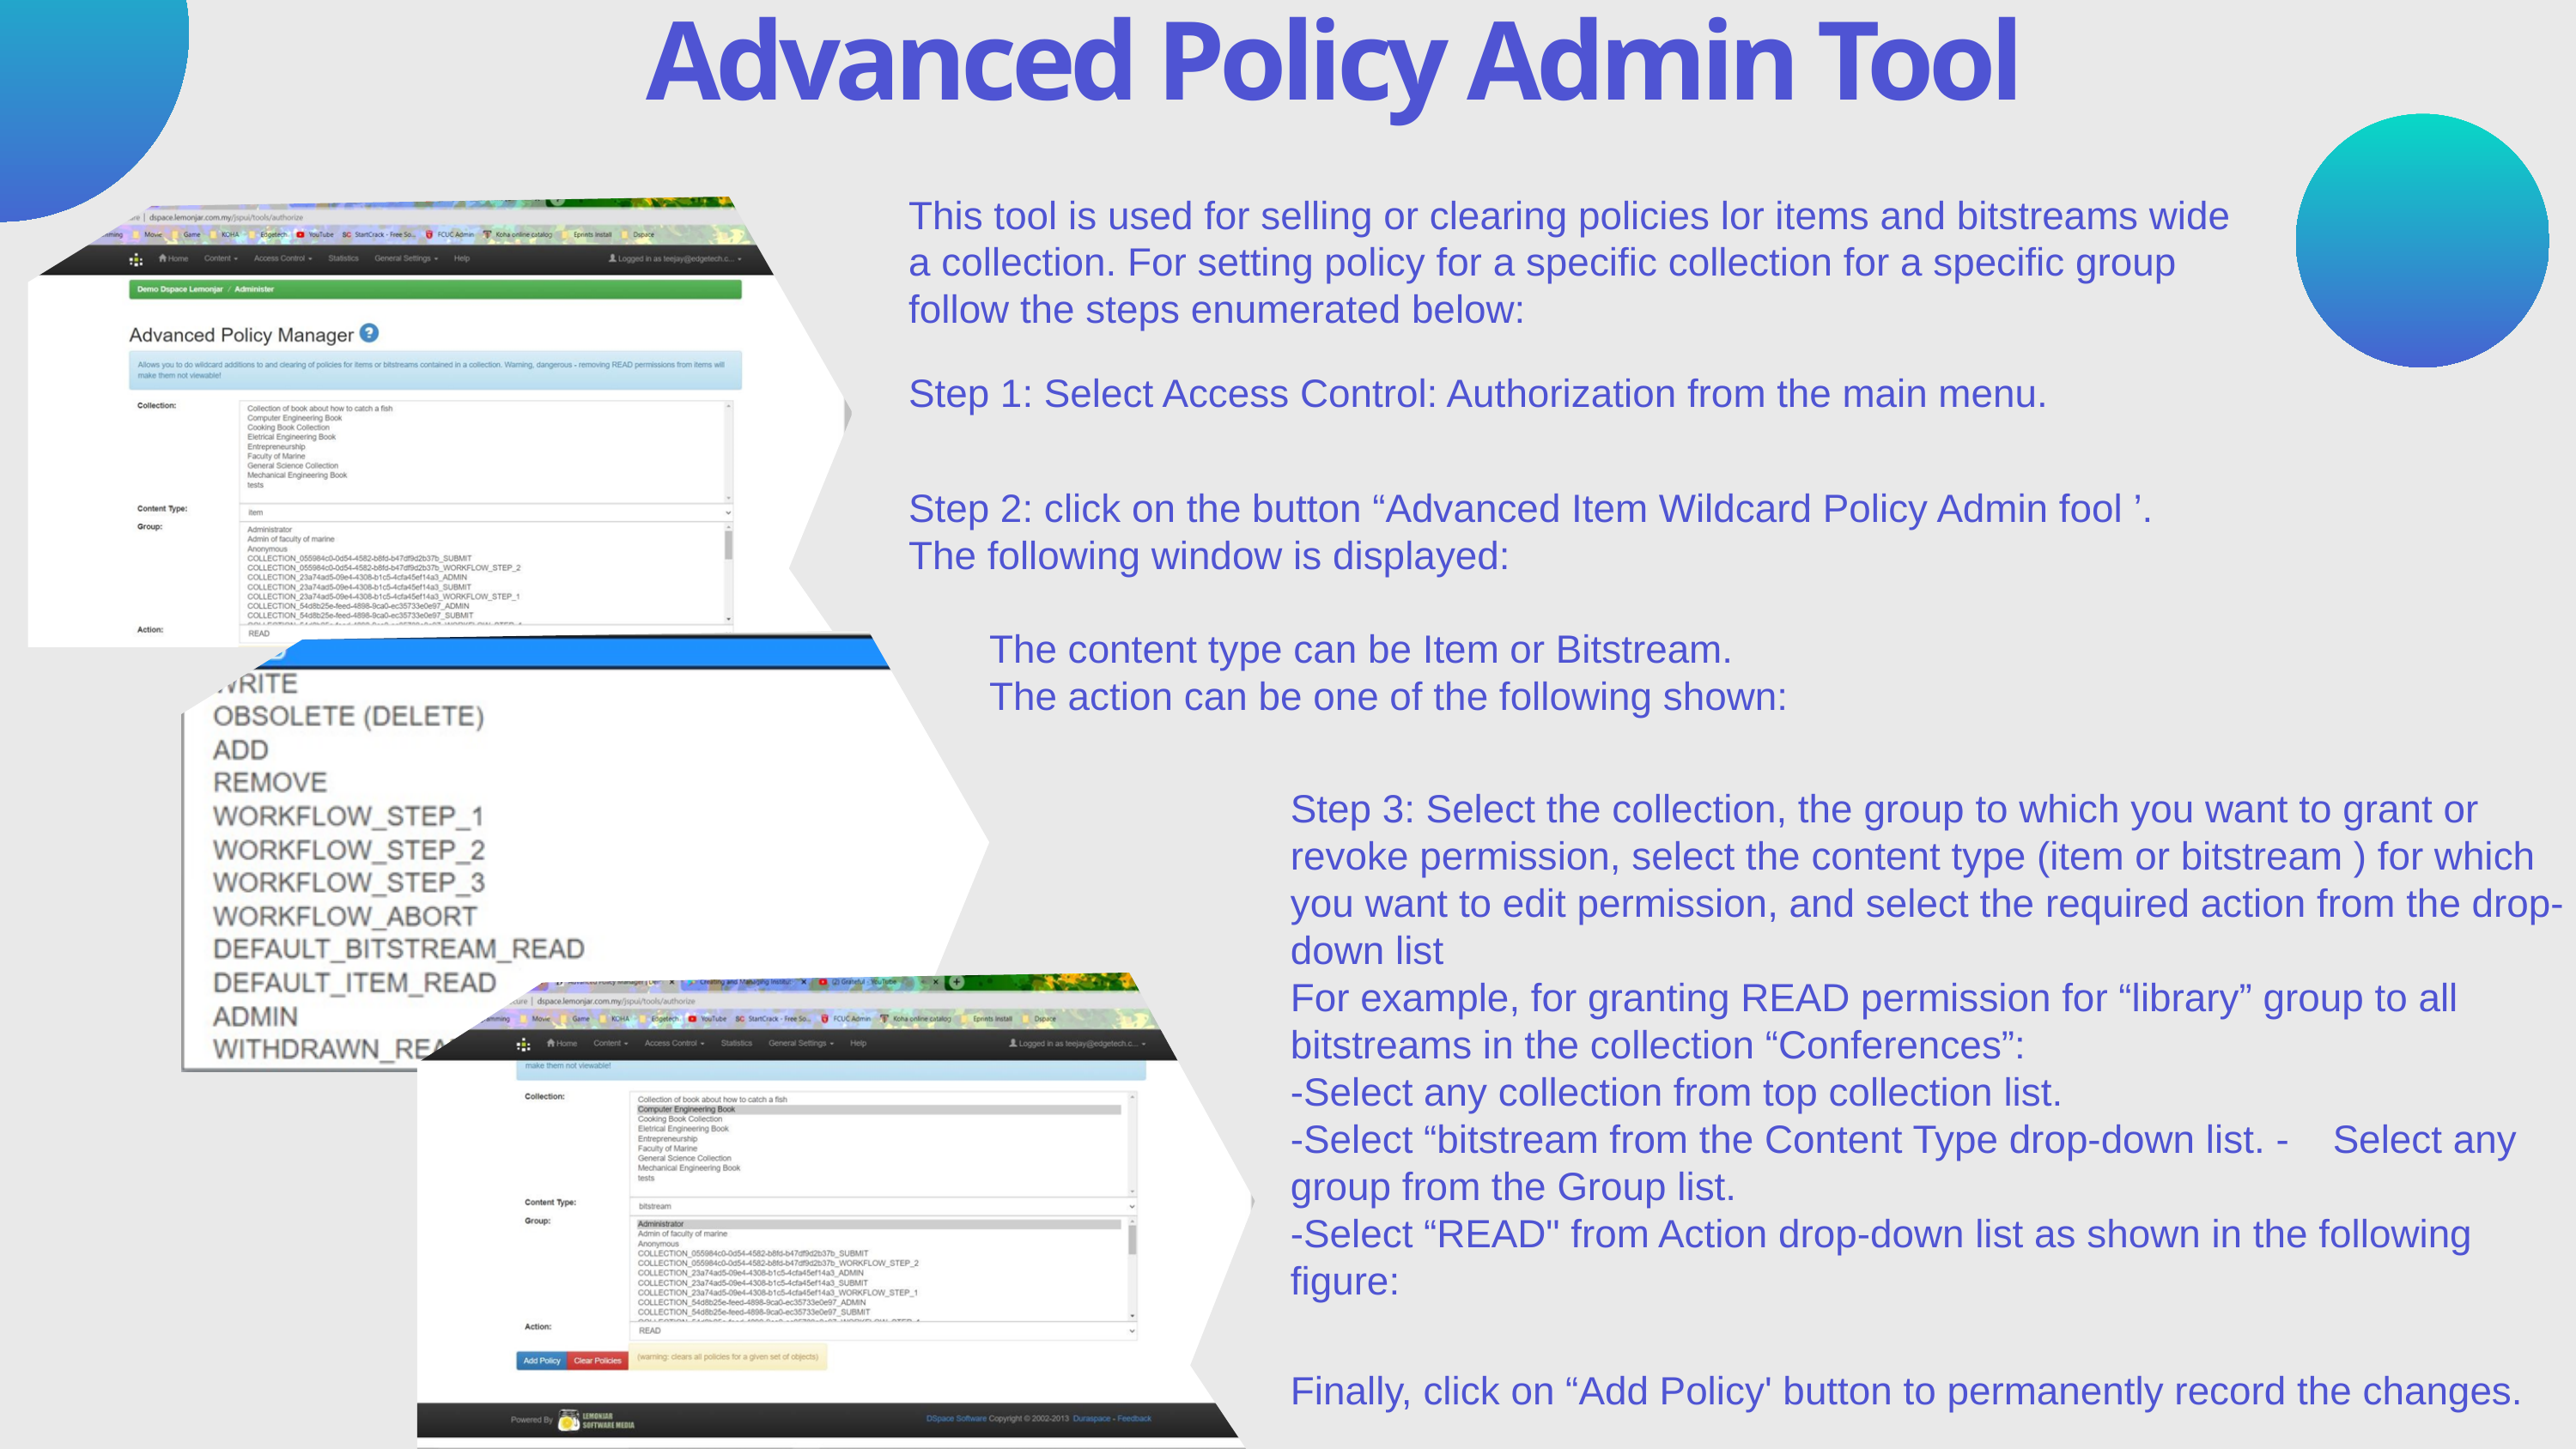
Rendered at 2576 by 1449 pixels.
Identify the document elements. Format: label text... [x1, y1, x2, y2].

text_box Step 3: Select the collection, the group to which you want to grant or revoke permission, select the content type (item or bitstream ) for which you want to edit permission, and select the required action from the drop-down list For example, for granting READ permission for “library” group to all bitstreams in the collection “Conferences”: -Select any collection from top collection list. -Select “bitstream from the Content Type drop-down list. - Select any group from the Group list. -Select “READ" from Action drop-down list as shown in the following figure: [1290, 783, 2576, 1350]
text_box This tool is used for selling or clearing policies lor items and bitstreams wide a collection. For setting policy for a specific collection for a specific group follow the steps enumerated below: [908, 190, 2232, 379]
text_box Finally, click on “Add Policy' button to permanently record the changes. [1290, 1365, 2576, 1449]
text_box Step 2: click on the button “Advanced Item Wildcard Policy Admin fool ’. The following window is displayed: [908, 482, 2199, 625]
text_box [0, 0, 190, 222]
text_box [416, 972, 1255, 1449]
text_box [27, 196, 854, 648]
text_box Step 1: Select Access Control: Authorization from the main menu. [908, 368, 2199, 416]
text_box Advanced Policy Admin Tool [646, 13, 2098, 231]
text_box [2295, 113, 2550, 368]
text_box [180, 630, 990, 1072]
text_box The content type can be Item or Bitstream. The action can be one of the following shown: [988, 623, 2280, 766]
